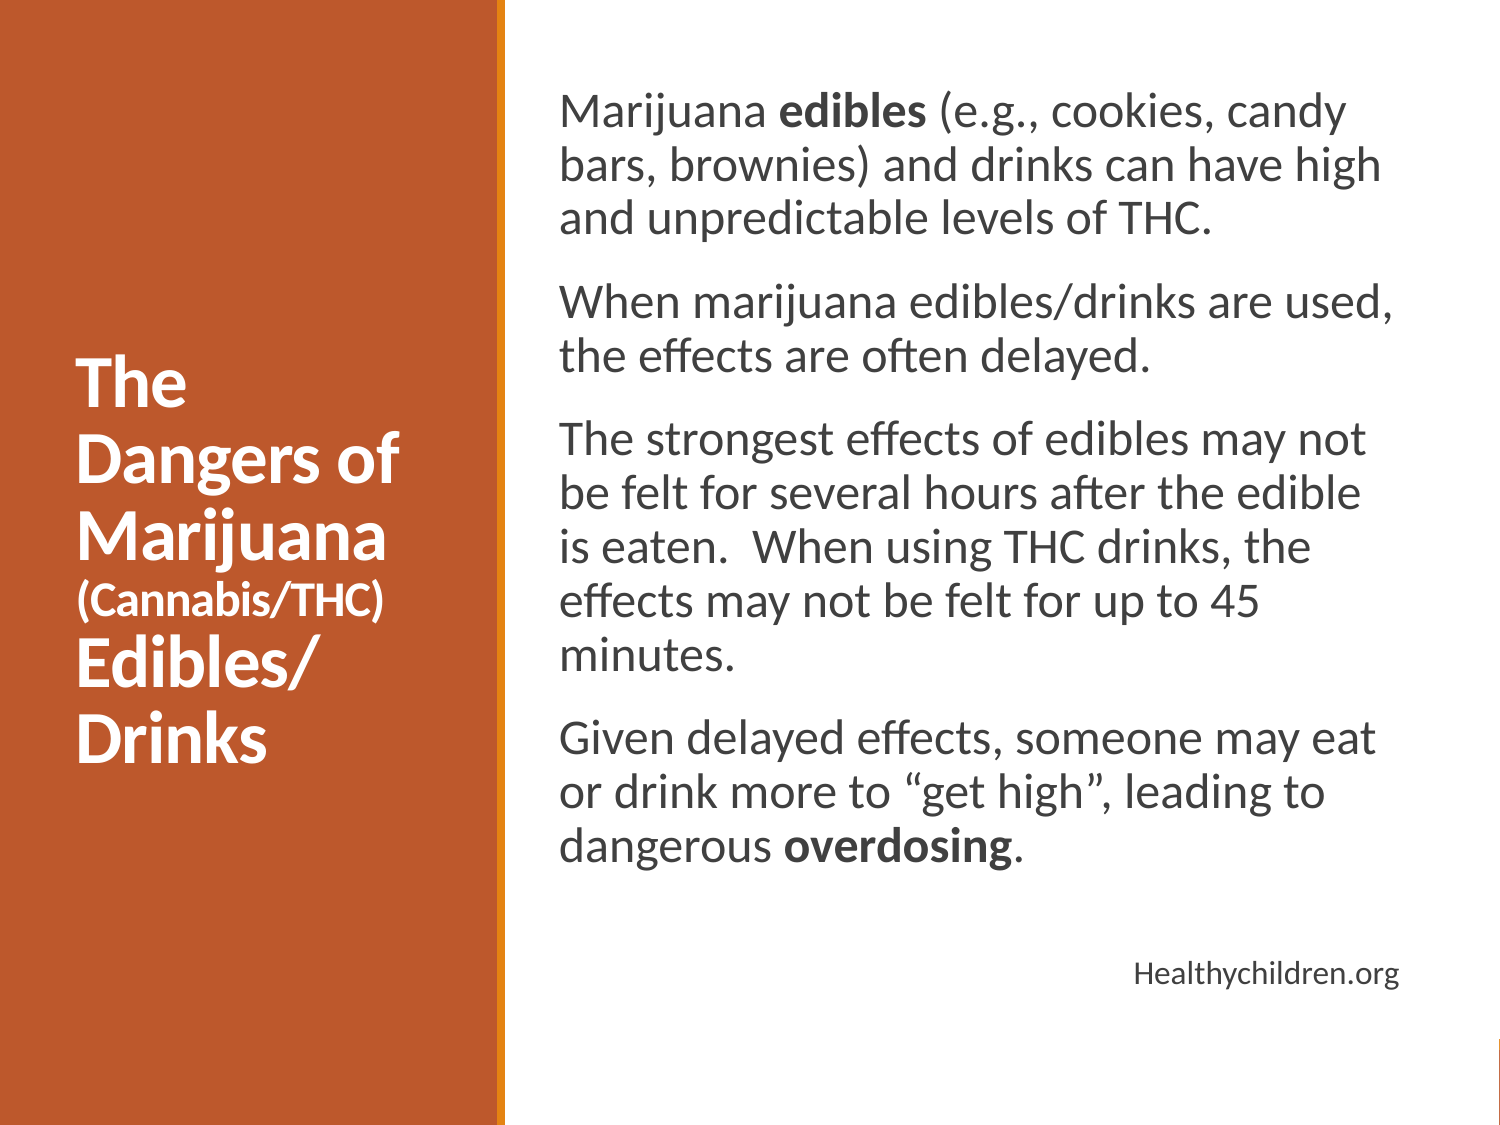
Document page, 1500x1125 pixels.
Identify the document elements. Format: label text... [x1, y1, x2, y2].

text_box [506, 0, 1500, 1125]
title The Dangers of Marijuana (Cannabis/THC) Edibles/ Drinks [60, 99, 441, 1026]
text_box [496, 0, 506, 1125]
text_box [0, 0, 496, 1125]
list Marijuana edibles (e.g., cookies, candy bars, brownies) and drinks can have high and unpredictable levels of THC. When marijuana edibles/drinks are used, the effects are often delayed. The strongest effects of edibles may not be felt for several hours after the edible is eaten. When using THC drinks, the effects may not be felt for up to 45 minutes. Given delayed effects, someone may eat or drink more to “get high”, leading to dangerous overdosing. Healthychildren.org [558, 50, 1400, 1026]
